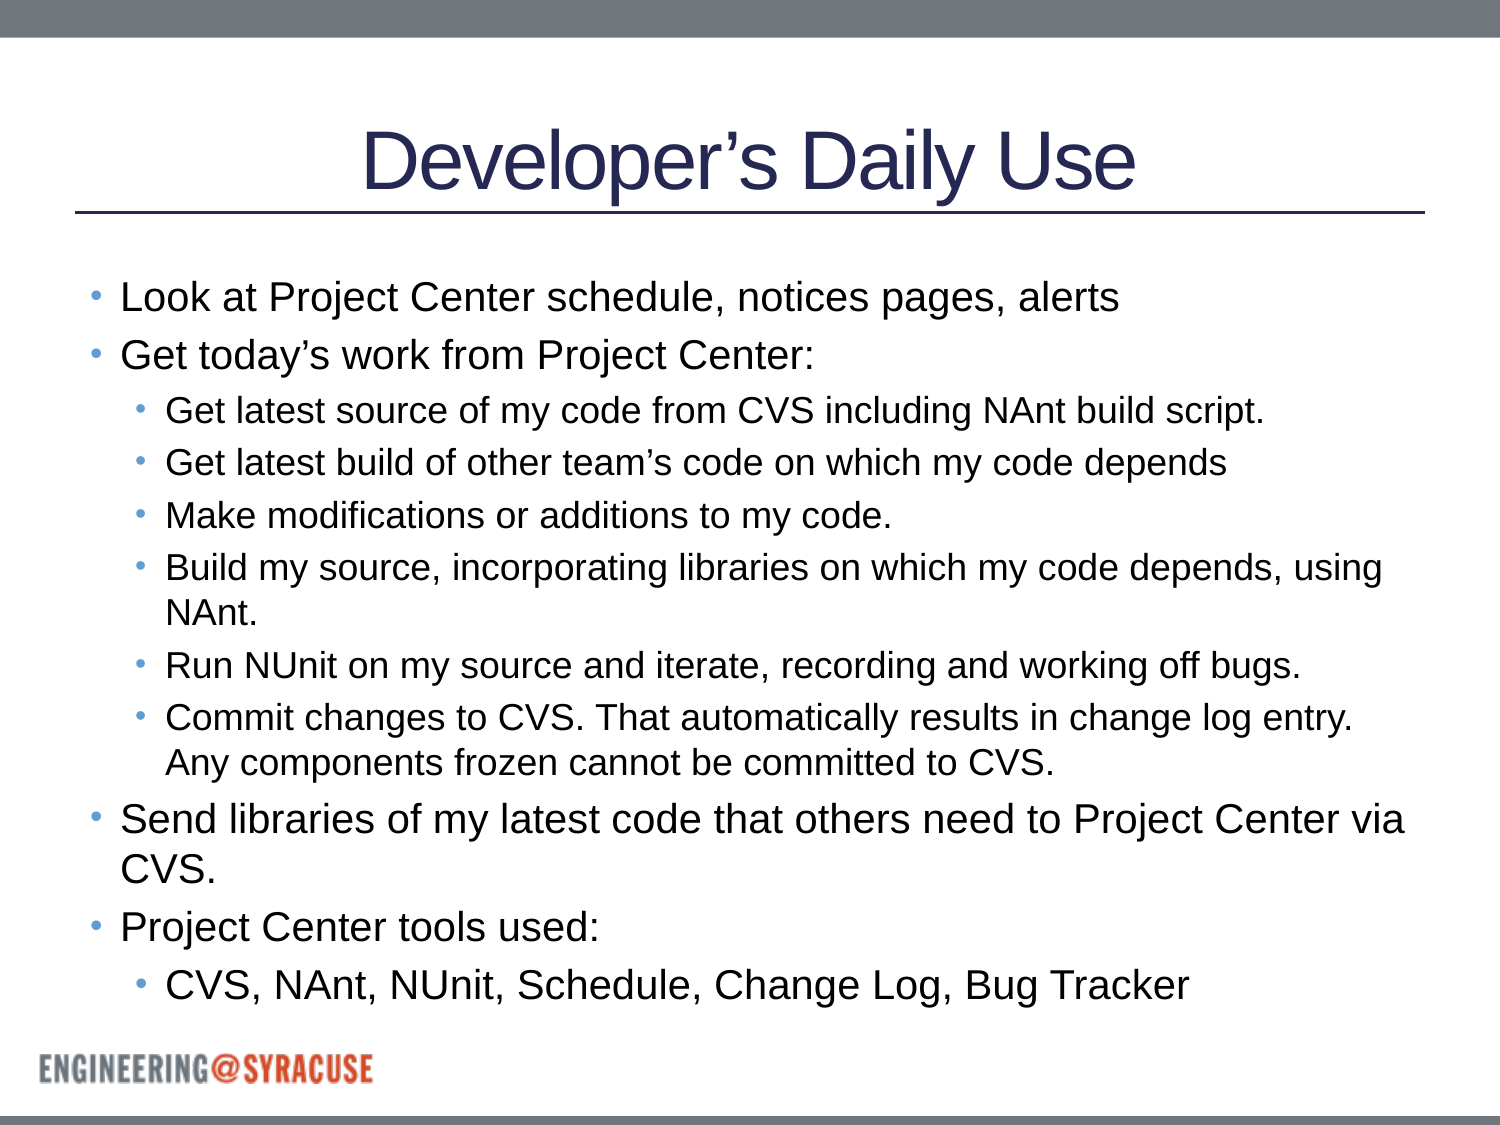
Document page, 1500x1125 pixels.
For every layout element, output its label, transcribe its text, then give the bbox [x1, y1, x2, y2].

list Look at Project Center schedule, notices pages, alerts Get today’s work from Project Center: Get latest source of my code from CVS including NAnt build script. Get latest build of other team’s code on which my code depends Make modifications or additions to my code. Build my source, incorporating libraries on which my code depends, using NAnt. Run NUnit on my source and iterate, recording and working off bugs. Commit changes to CVS. That automatically results in change log entry. Any components frozen cannot be committed to CVS. Send libraries of my latest code that others need to Project Center via CVS. Project Center tools used: CVS, NAnt, NUnit, Schedule, Change Log, Bug Tracker [75, 262, 1425, 1063]
picture [39, 1053, 374, 1084]
title Developer’s Daily Use [75, 75, 1425, 238]
